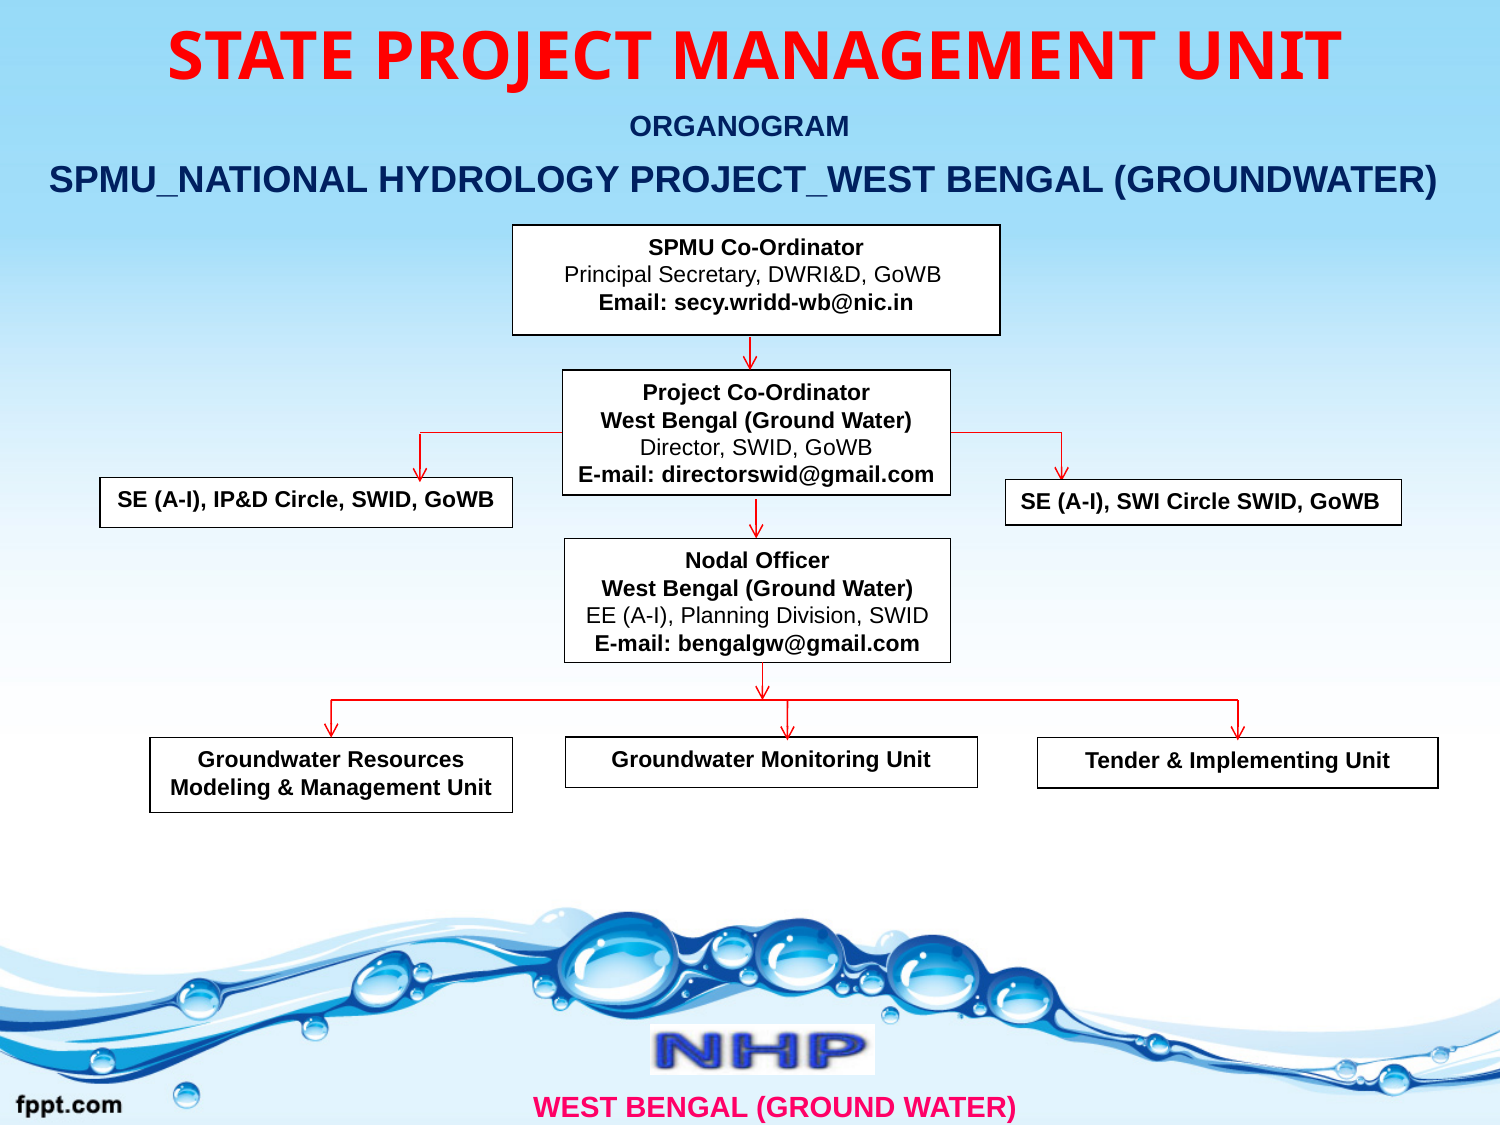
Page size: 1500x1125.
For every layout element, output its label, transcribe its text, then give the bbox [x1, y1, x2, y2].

text_box ORGANOGRAM SPMU_NATIONAL HYDROLOGY PROJECT_WEST BENGAL (GROUNDWATER) [0, 99, 1488, 208]
text_box Groundwater Monitoring Unit [565, 737, 978, 788]
text_box Tender & Implementing Unit [1037, 737, 1439, 788]
text_box Nodal Officer West Bengal (Ground Water) EE (A-I), Planning Division, SWID E-mail: bengalgw@gmail.com [564, 538, 951, 663]
text_box SE (A-I), IP&D Circle, SWID, GoWB [99, 477, 513, 528]
text_box Groundwater Resources Modeling & Management Unit [149, 737, 513, 813]
footer WEST BENGAL (GROUND WATER) [412, 1080, 1138, 1125]
text_box SE (A-I), SWI Circle SWID, GoWB [1005, 479, 1402, 525]
title STATE PROJECT MANAGEMENT UNIT [49, 5, 1463, 99]
text_box SPMU Co-Ordinator Principal Secretary, DWRI&D, GoWB Email: secy.wridd-wb@nic.in [512, 224, 1000, 336]
picture [0, 0, 1500, 1125]
text_box Project Co-Ordinator West Bengal (Ground Water) Director, SWID, GoWB E-mail: directorswid@gmail.com [562, 442, 951, 496]
text_box Project Co-Ordinator West Bengal (Ground Water) Director, SWID, GoWB E-mail: directorswid@gmail.com [562, 370, 951, 432]
